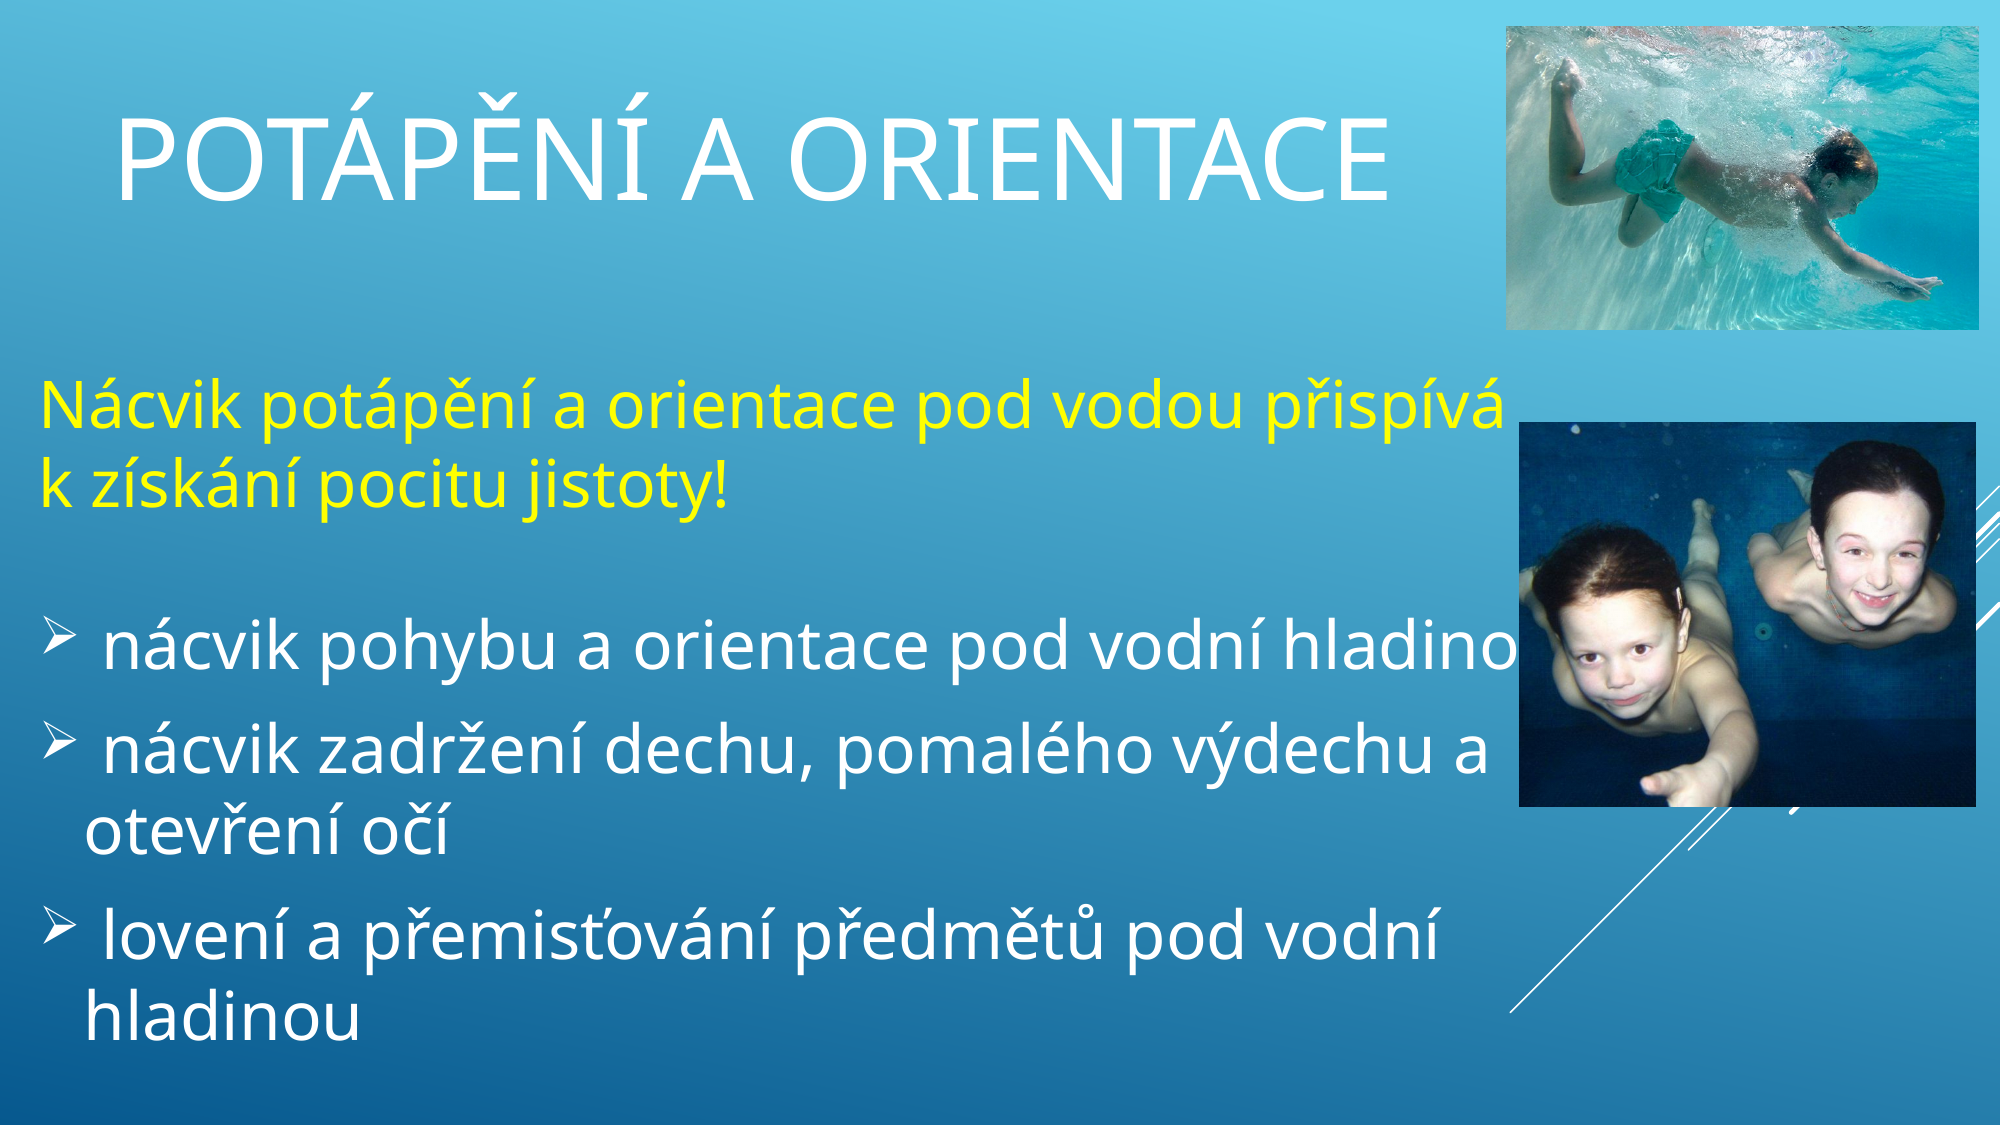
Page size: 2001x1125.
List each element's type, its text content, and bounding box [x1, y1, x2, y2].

picture [1901, 233, 1909, 240]
picture [1506, 26, 1979, 330]
list Nácvik potápění a orientace pod vodou přispívá k získání pocitu jistoty! nácvik pohybu a orientace pod vodní hladinou nácvik zadržení dechu, pomalého výdechu a otevření očí lovení a přemisťování předmětů pod vodní hladinou [23, 355, 1612, 1125]
picture [1518, 422, 1977, 807]
title Potápění a orientace [0, 31, 1506, 279]
